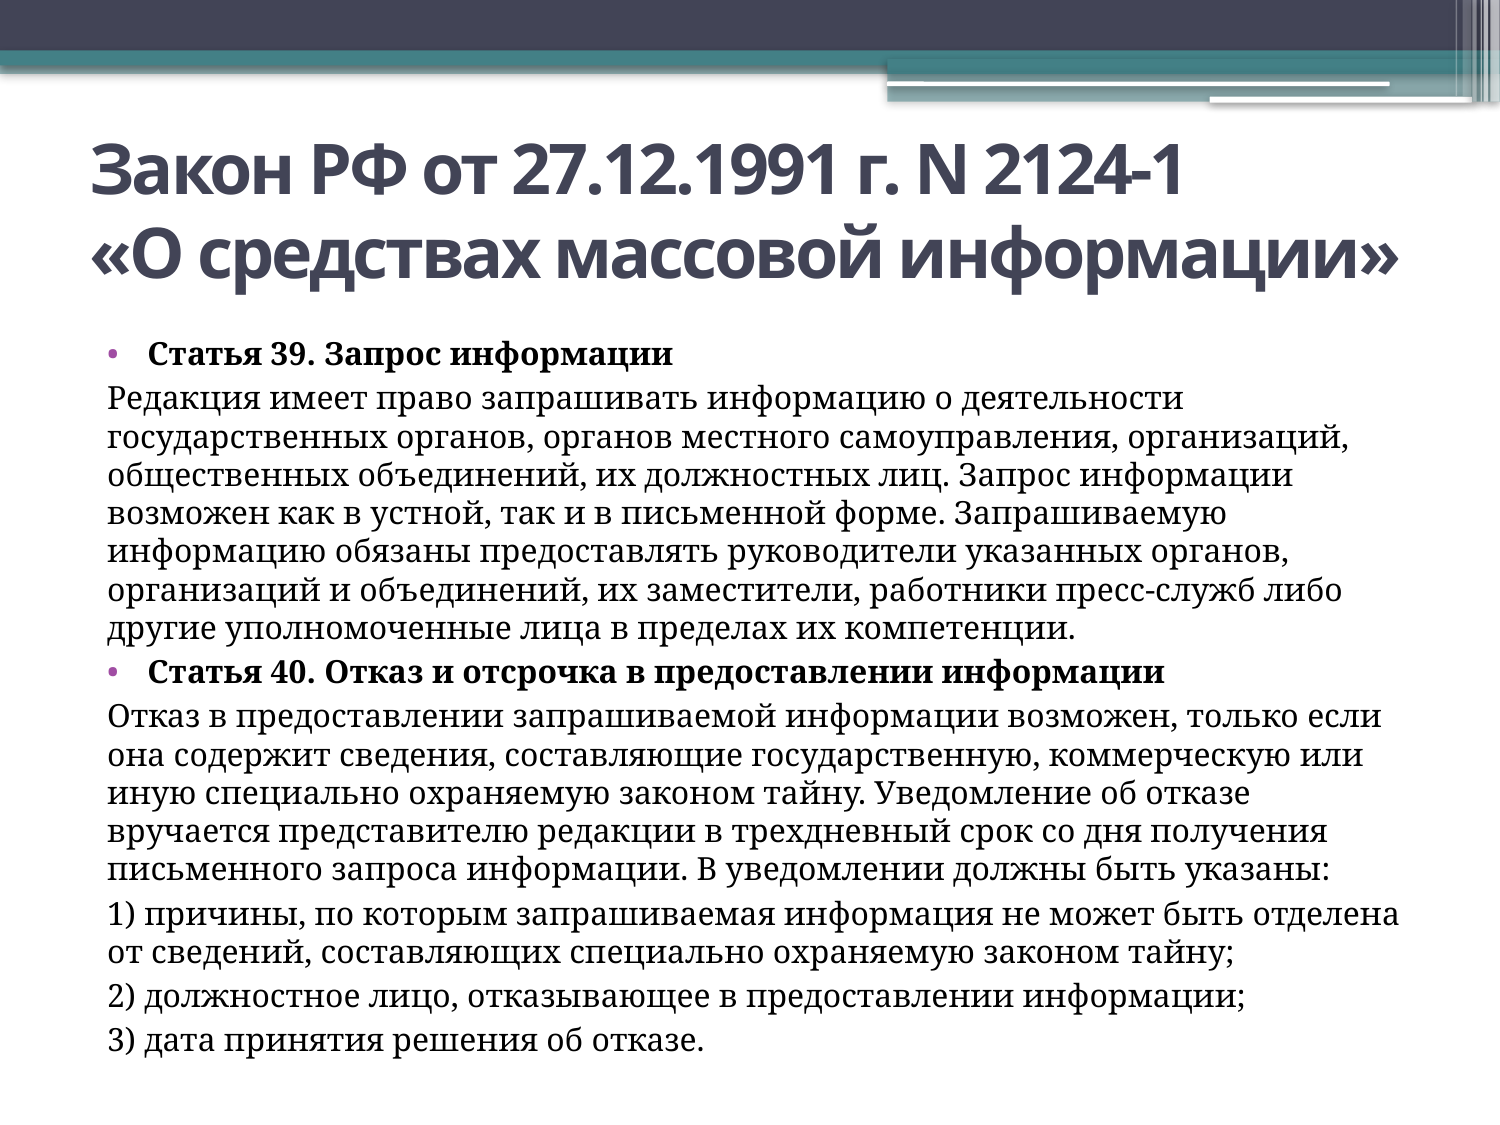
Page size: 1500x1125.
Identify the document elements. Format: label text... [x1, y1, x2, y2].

title Закон РФ от 27.12.1991 г. N 2124-1 «О средствах массовой информации» [75, 78, 1425, 326]
list Статья 39. Запрос информации Редакция имеет право запрашивать информацию о деятельности государственных органов, органов местного самоуправления, организаций, общественных объединений, их должностных лиц. Запрос информации возможен как в устной, так и в письменной форме. Запрашиваемую информацию обязаны предоставлять руководители указанных органов, организаций и объединений, их заместители, работники пресс-служб либо другие уполномоченные лица в пределах их компетенции. Статья 40. Отказ и отсрочка в предоставлении информации Отказ в предоставлении запрашиваемой информации возможен, только если она содержит сведения, составляющие государственную, коммерческую или иную специально охраняемую законом тайну. Уведомление об отказе вручается представителю редакции в трехдневный срок со дня получения письменного запроса информации. В уведомлении должны быть указаны: 1) причины, по которым запрашиваемая информация не может быть отделена от сведений, составляющих специально охраняемую законом тайну; 2) должностное лицо, отказывающее в предоставлении информации; 3) дата принятия решения об отказе. [75, 326, 1425, 1079]
